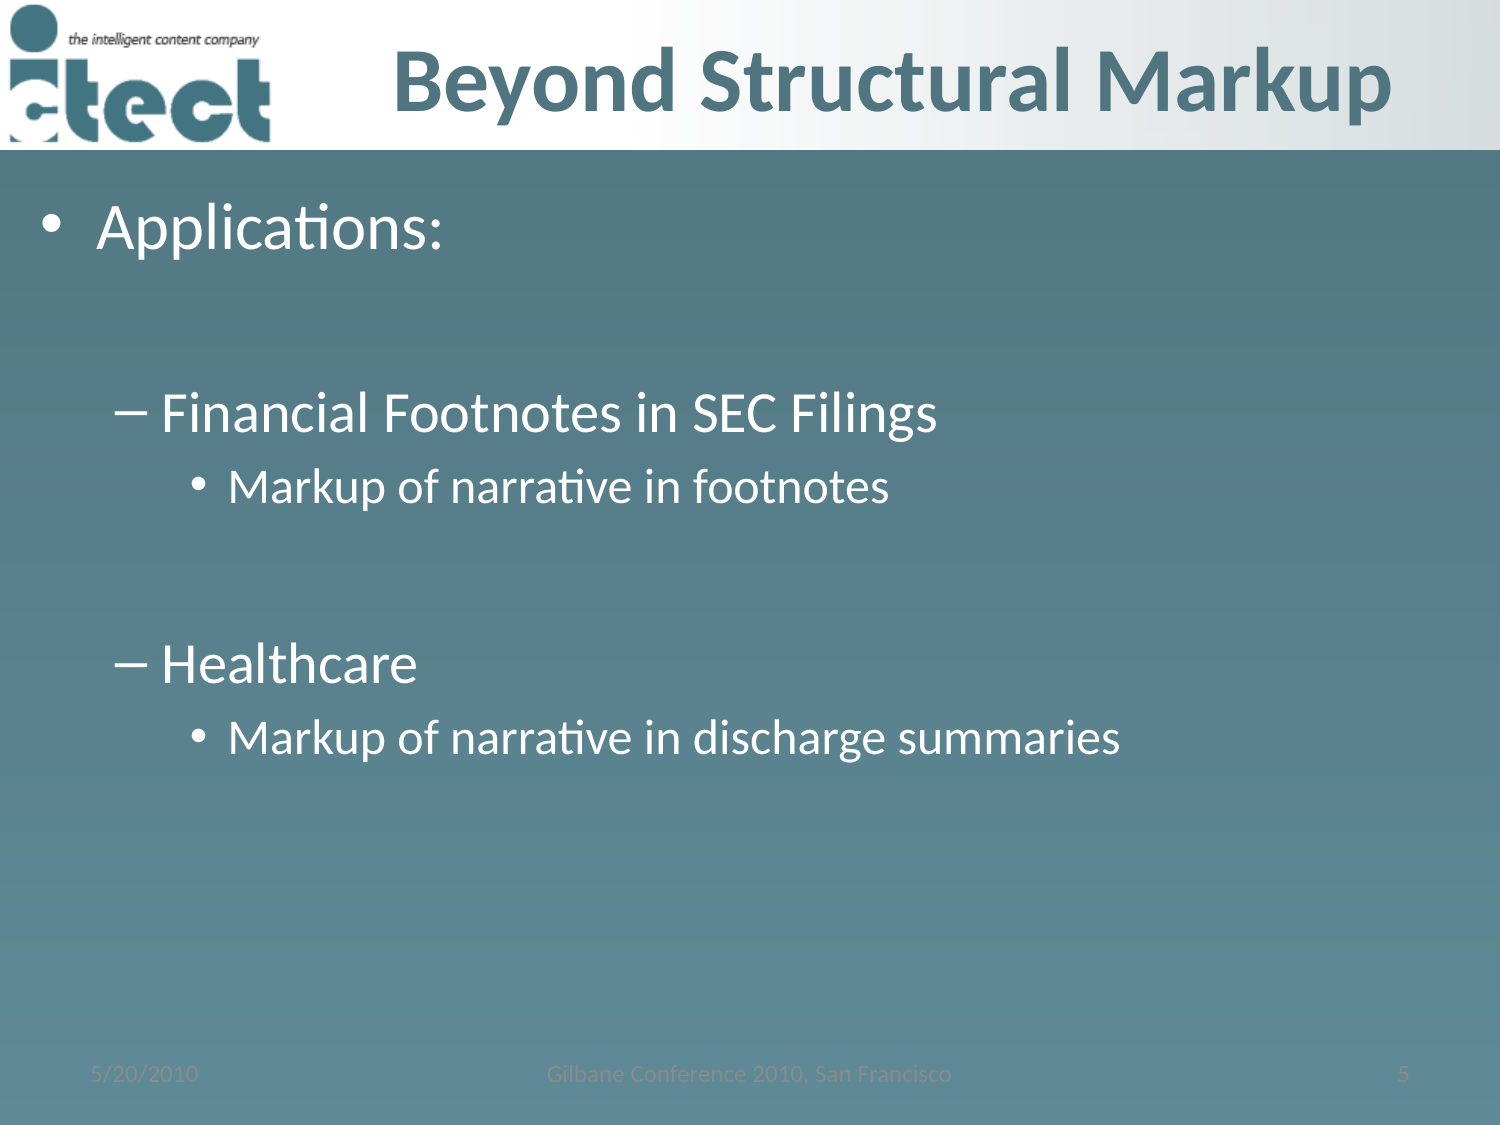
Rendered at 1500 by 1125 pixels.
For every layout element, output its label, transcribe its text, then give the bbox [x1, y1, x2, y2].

footer Gilbane Conference 2010, San Francisco [512, 1042, 988, 1103]
list Applications: Financial Footnotes in SEC Filings Markup of narrative in footnotes Healthcare Markup of narrative in discharge summaries [24, 174, 1475, 1013]
picture [0, 0, 287, 150]
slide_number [75, 1042, 425, 1103]
title Beyond Structural Markup [287, 0, 1500, 150]
slide_number 5 [1074, 1042, 1425, 1103]
